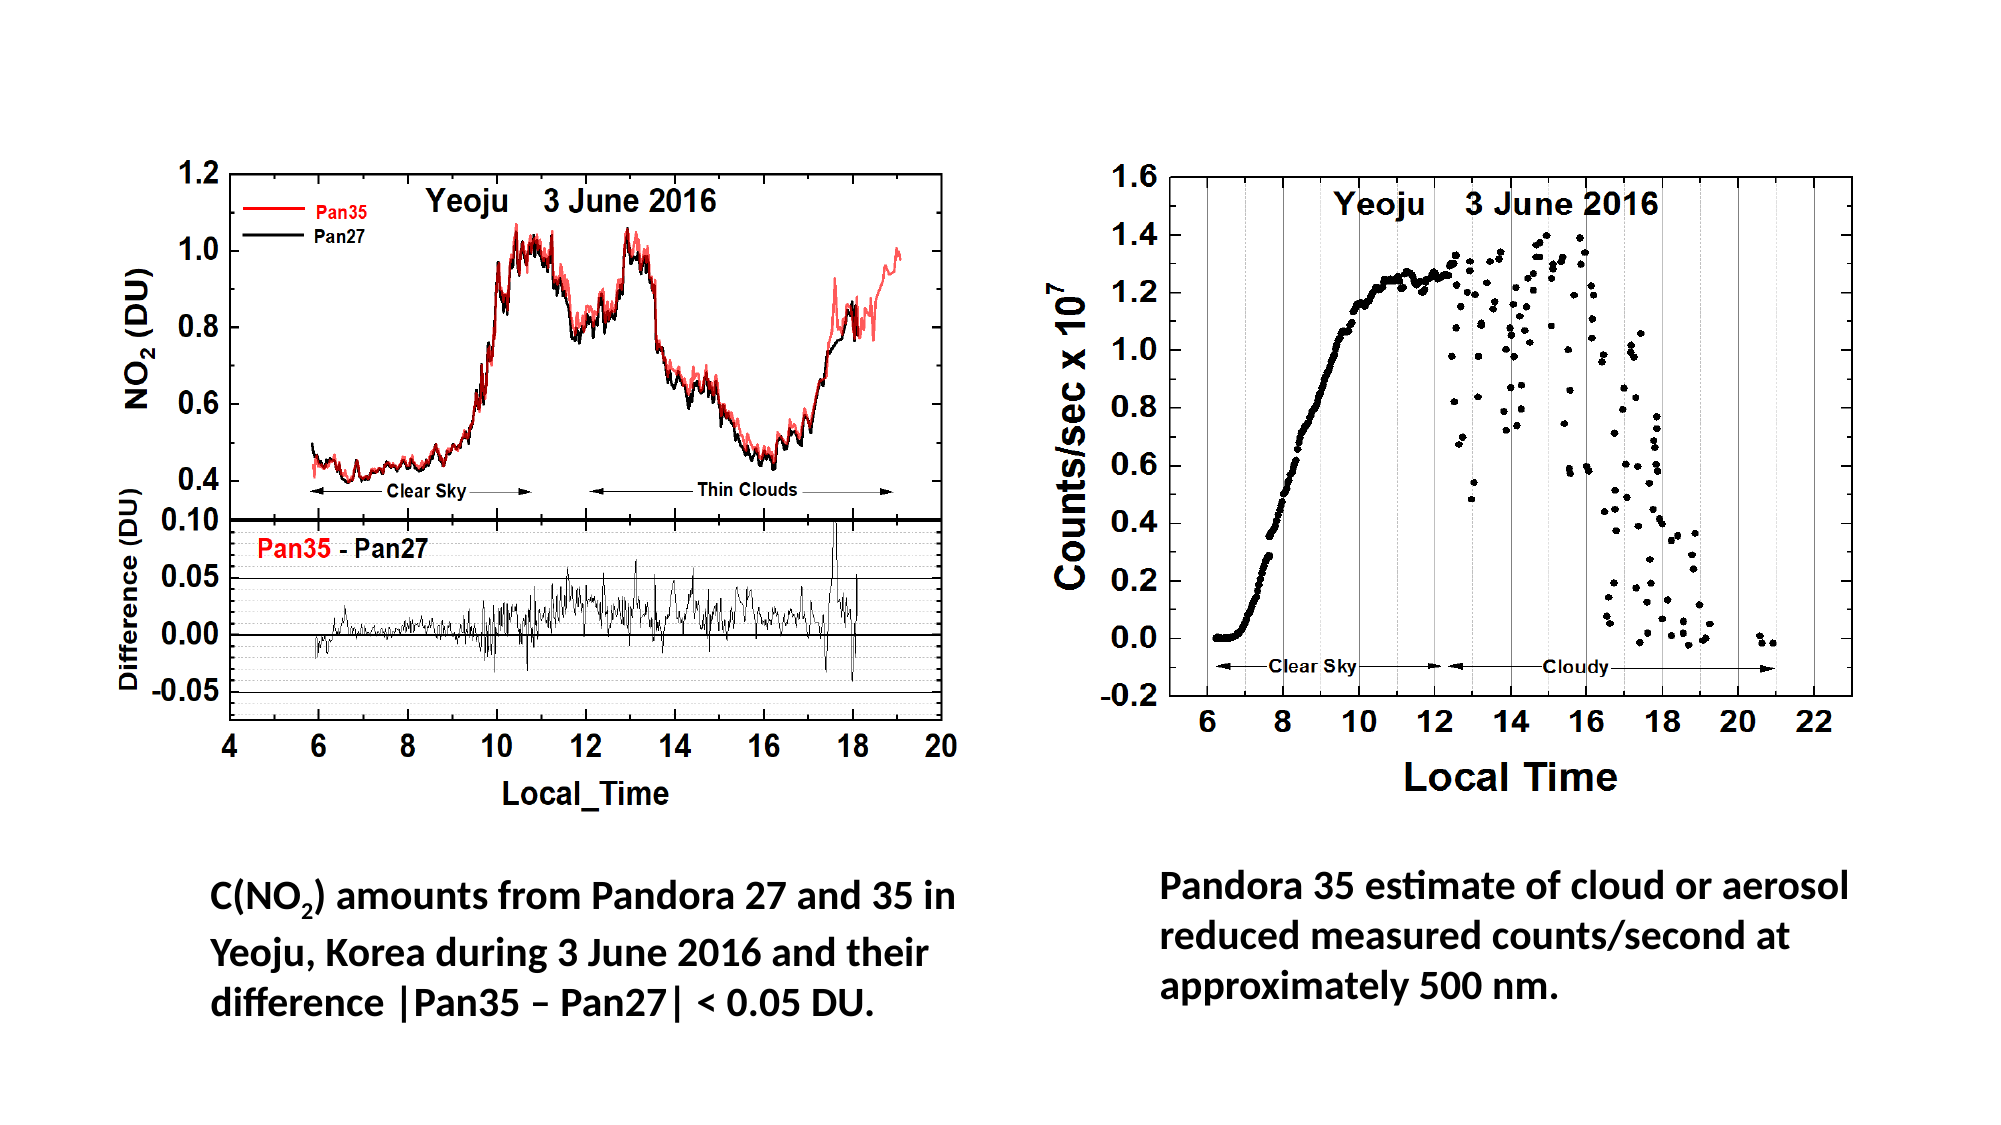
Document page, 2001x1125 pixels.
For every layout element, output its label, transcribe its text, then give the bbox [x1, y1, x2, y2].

picture [1039, 153, 1872, 804]
picture [110, 153, 977, 820]
text_box Pandora 35 estimate of cloud or aerosol reduced measured counts/second at approximately 500 nm. [1144, 850, 1892, 1016]
text_box C(NO2) amounts from Pandora 27 and 35 in Yeoju, Korea during 3 June 2016 and their difference |Pan35 – Pan27| < 0.05 DU. [195, 860, 990, 1032]
